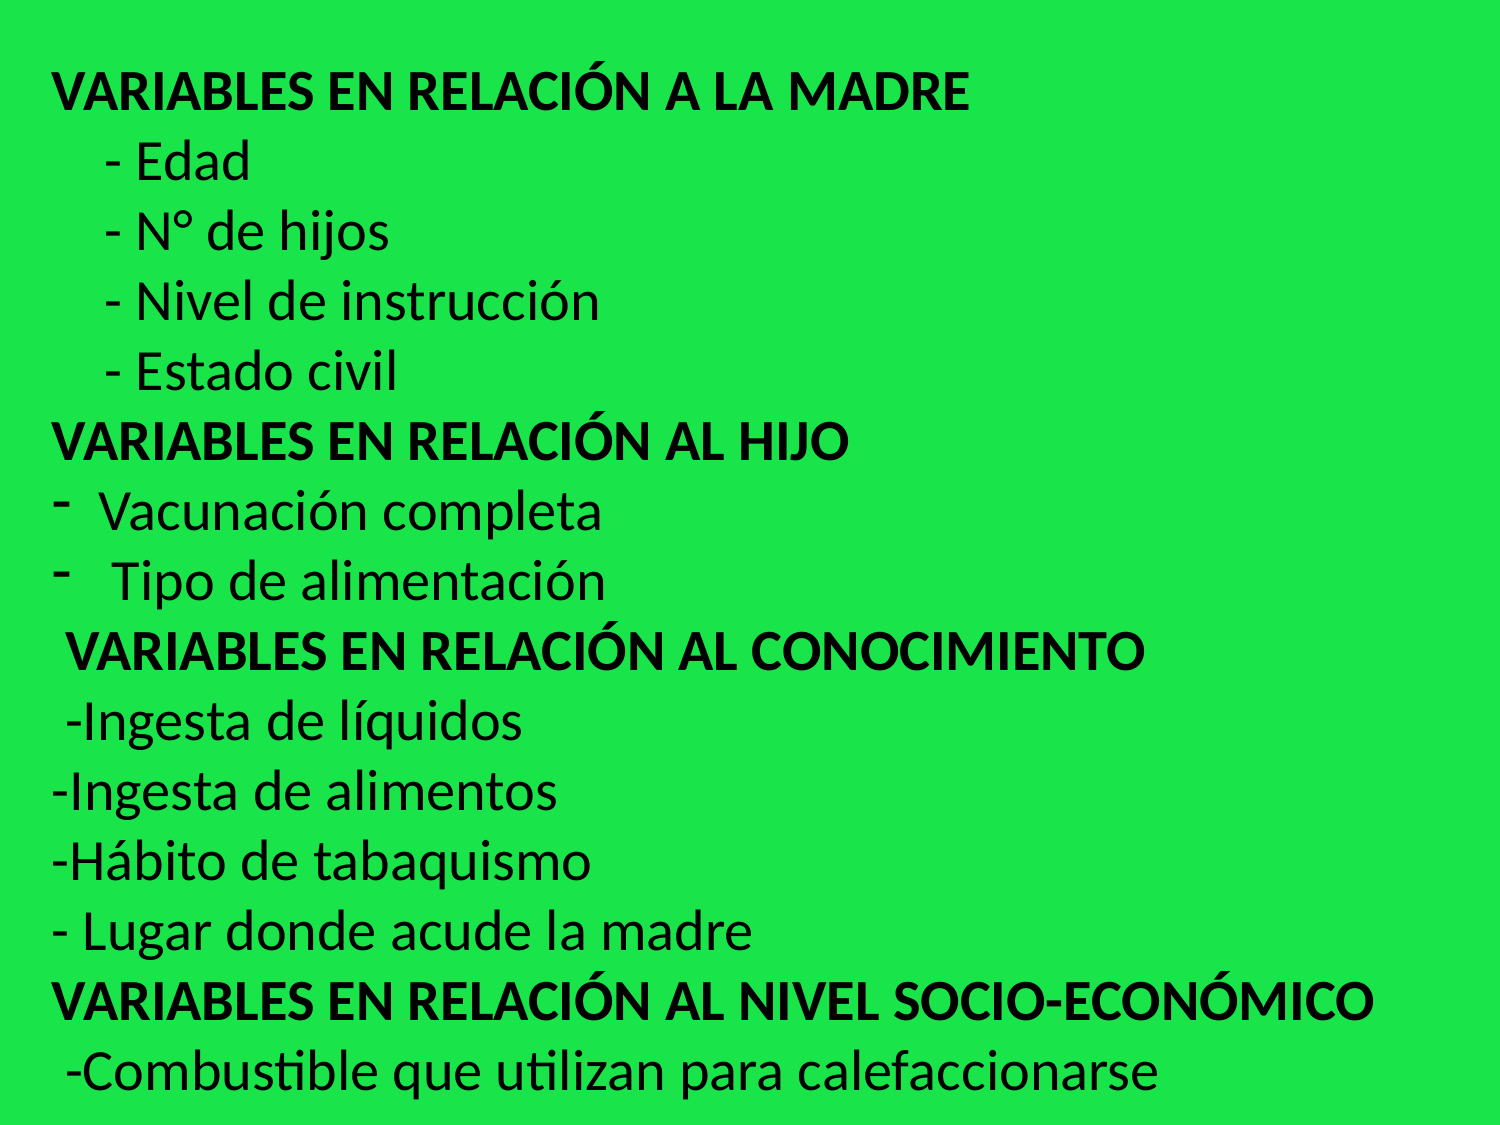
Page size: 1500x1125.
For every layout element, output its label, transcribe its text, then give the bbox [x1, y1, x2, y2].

text_box VARIABLES EN RELACIÓN A LA MADRE - Edad - N° de hijos - Nivel de instrucción - Estado civil VARIABLES EN RELACIÓN AL HIJO Vacunación completa Tipo de alimentación VARIABLES EN RELACIÓN AL CONOCIMIENTO -Ingesta de líquidos -Ingesta de alimentos -Hábito de tabaquismo - Lugar donde acude la madre VARIABLES EN RELACIÓN AL NIVEL SOCIO-ECONÓMICO -Combustible que utilizan para calefaccionarse [37, 0, 1467, 1125]
